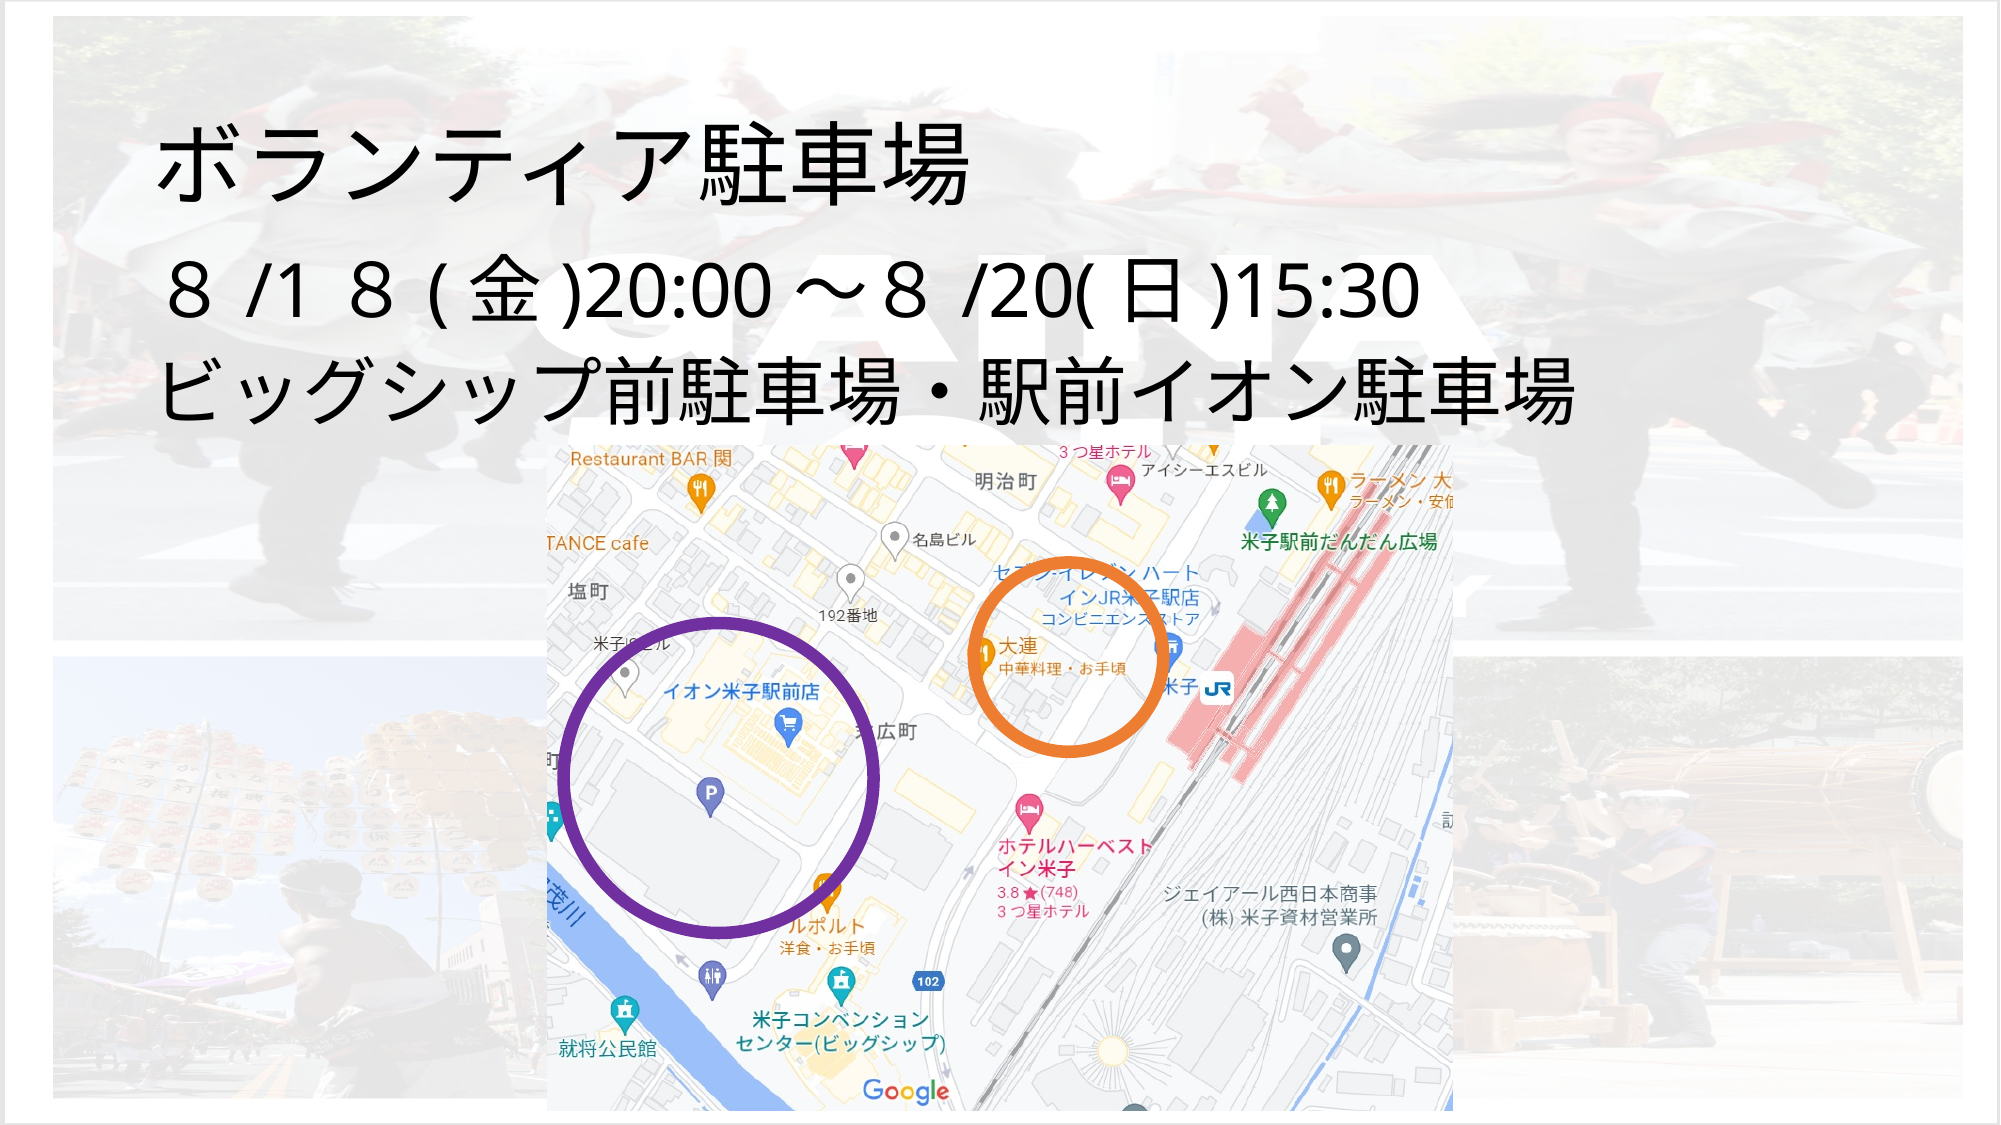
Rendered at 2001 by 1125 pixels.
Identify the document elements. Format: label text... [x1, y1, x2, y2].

title ボランティア駐車場 [137, 59, 1863, 245]
text_box ８/1８(金)20:00～８/20(日)15:30 ビッグシップ前駐車場・駅前イオン駐車場 [137, 245, 1863, 960]
picture [547, 445, 1453, 1111]
